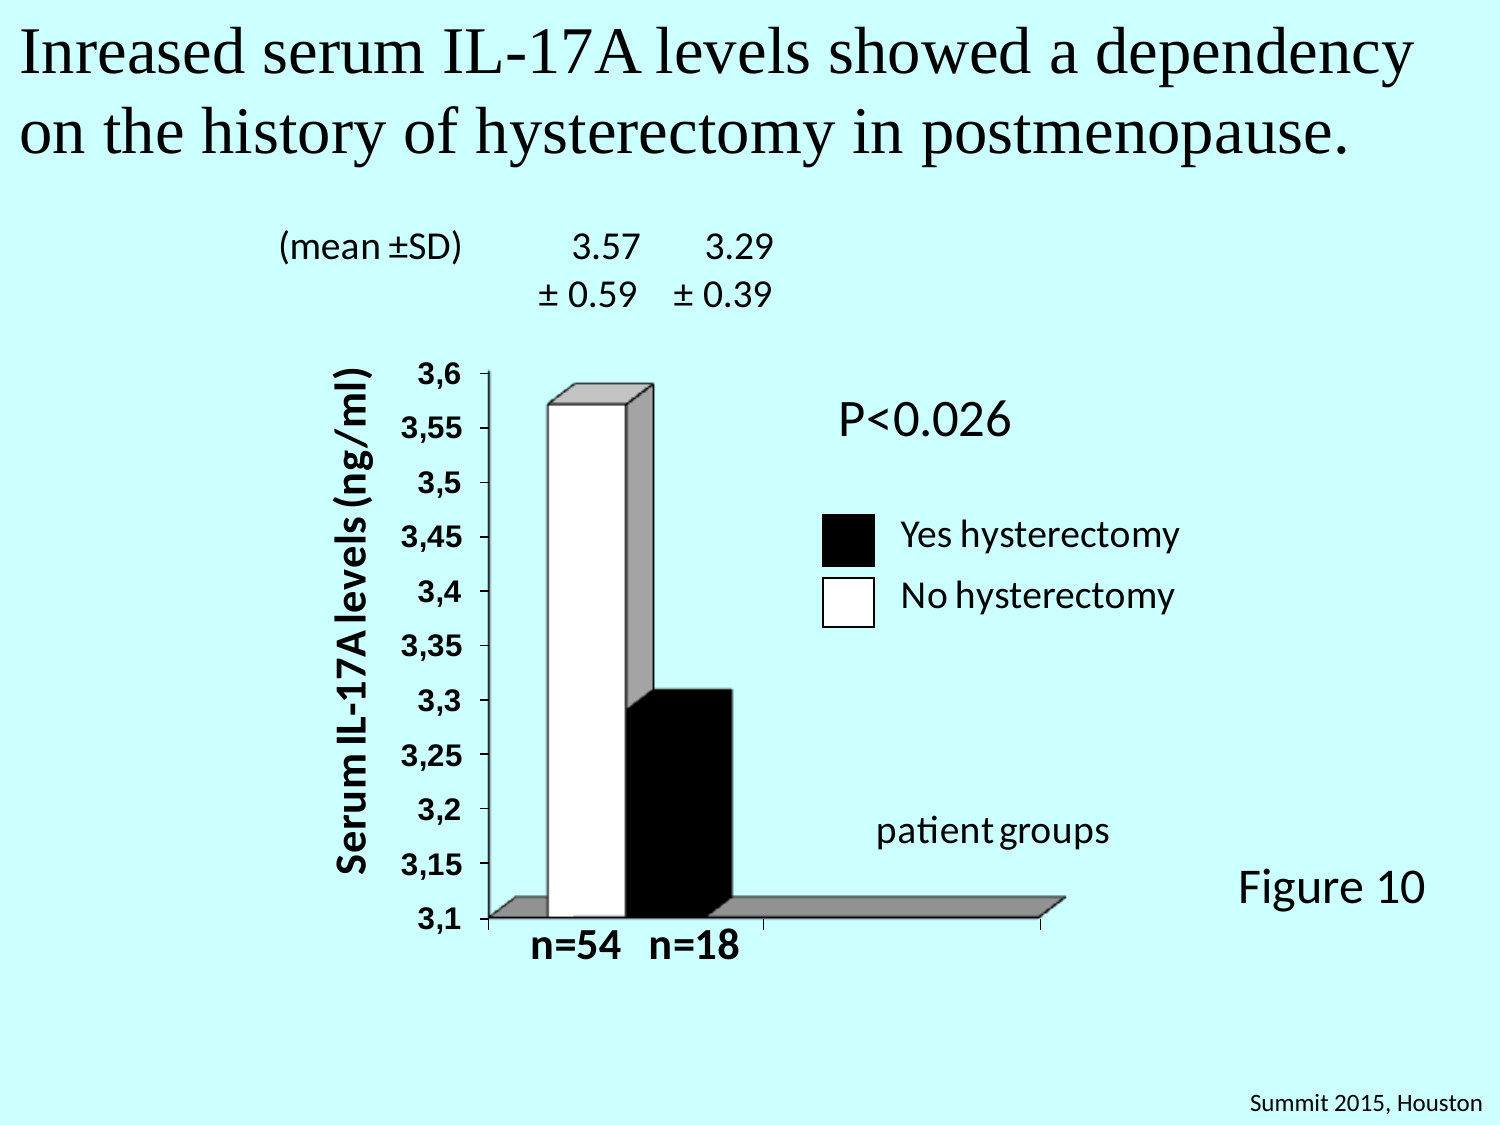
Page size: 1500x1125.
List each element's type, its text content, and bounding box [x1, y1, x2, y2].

picture [253, 207, 1445, 996]
text_box Summit 2015, Houston [1235, 1079, 1499, 1125]
text_box Inreased serum IL-17A levels showed a dependency on the history of hysterectomy in postmenopause. [4, 0, 1449, 175]
